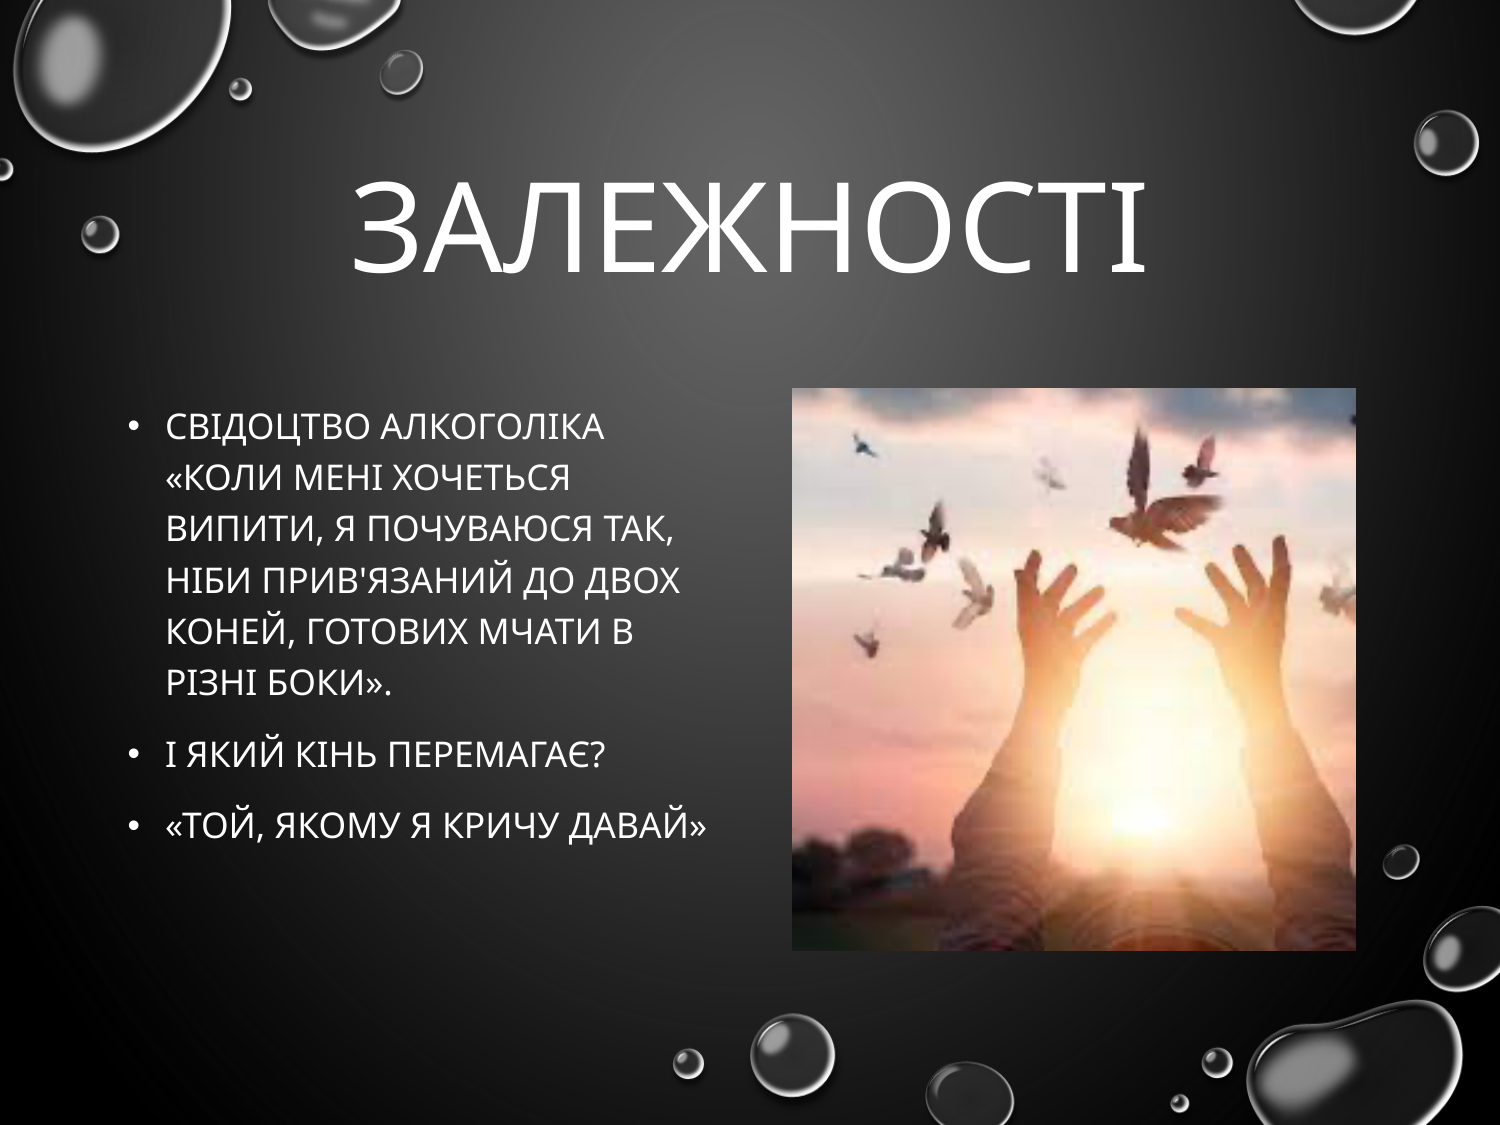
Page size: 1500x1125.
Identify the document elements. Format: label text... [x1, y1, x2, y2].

title залежності [112, 101, 1388, 364]
picture [0, 0, 1500, 1125]
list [792, 387, 1356, 951]
list Свідоцтво алкоголіка «Коли мені хочеться випити, я почуваюся так, ніби прив'язаний до двох коней, готових мчати в різні боки». І який кінь перемагає? «той, якому я кричу давай» [112, 388, 741, 950]
